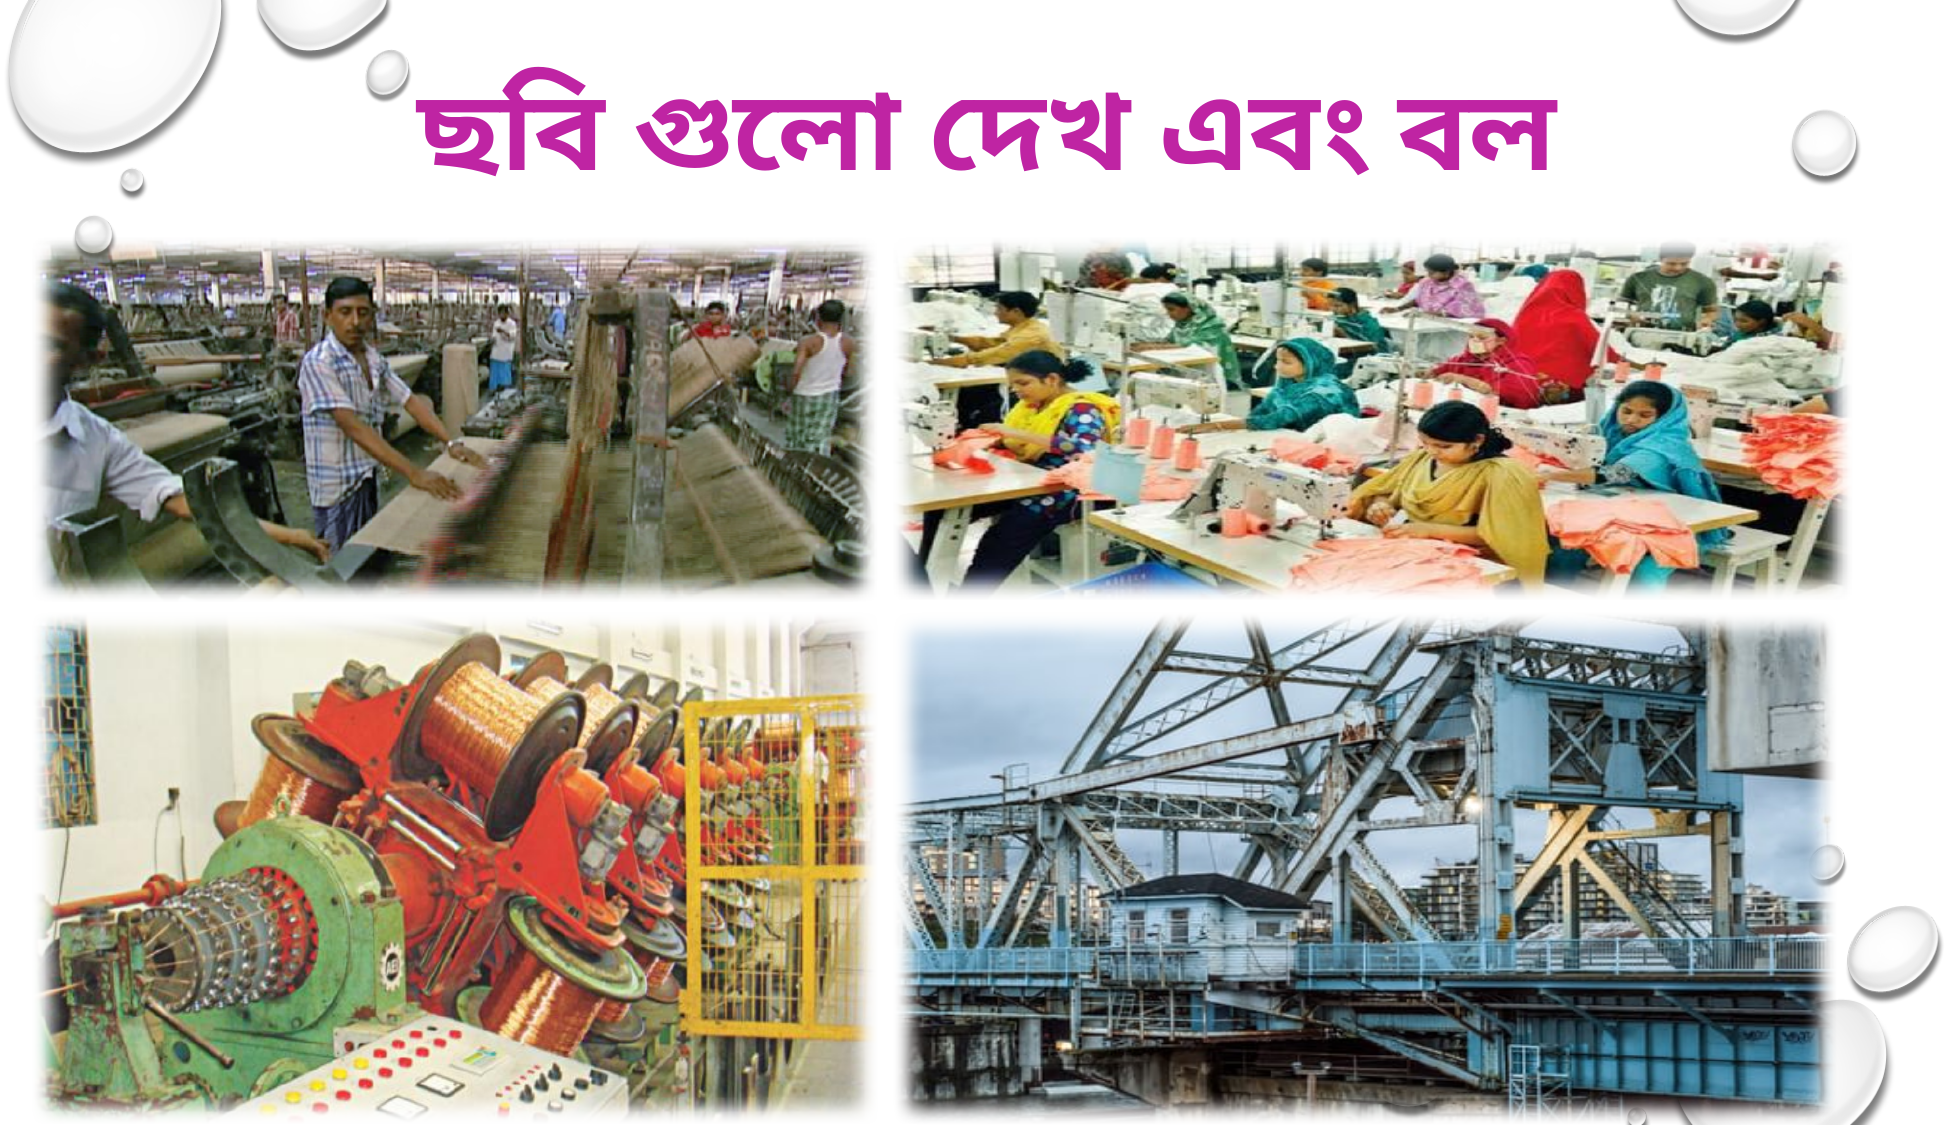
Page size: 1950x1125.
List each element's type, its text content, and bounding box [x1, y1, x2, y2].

text_box ছবি গুলো দেখ এবং বল [387, 49, 1588, 200]
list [32, 237, 878, 603]
picture [0, 0, 1950, 1125]
